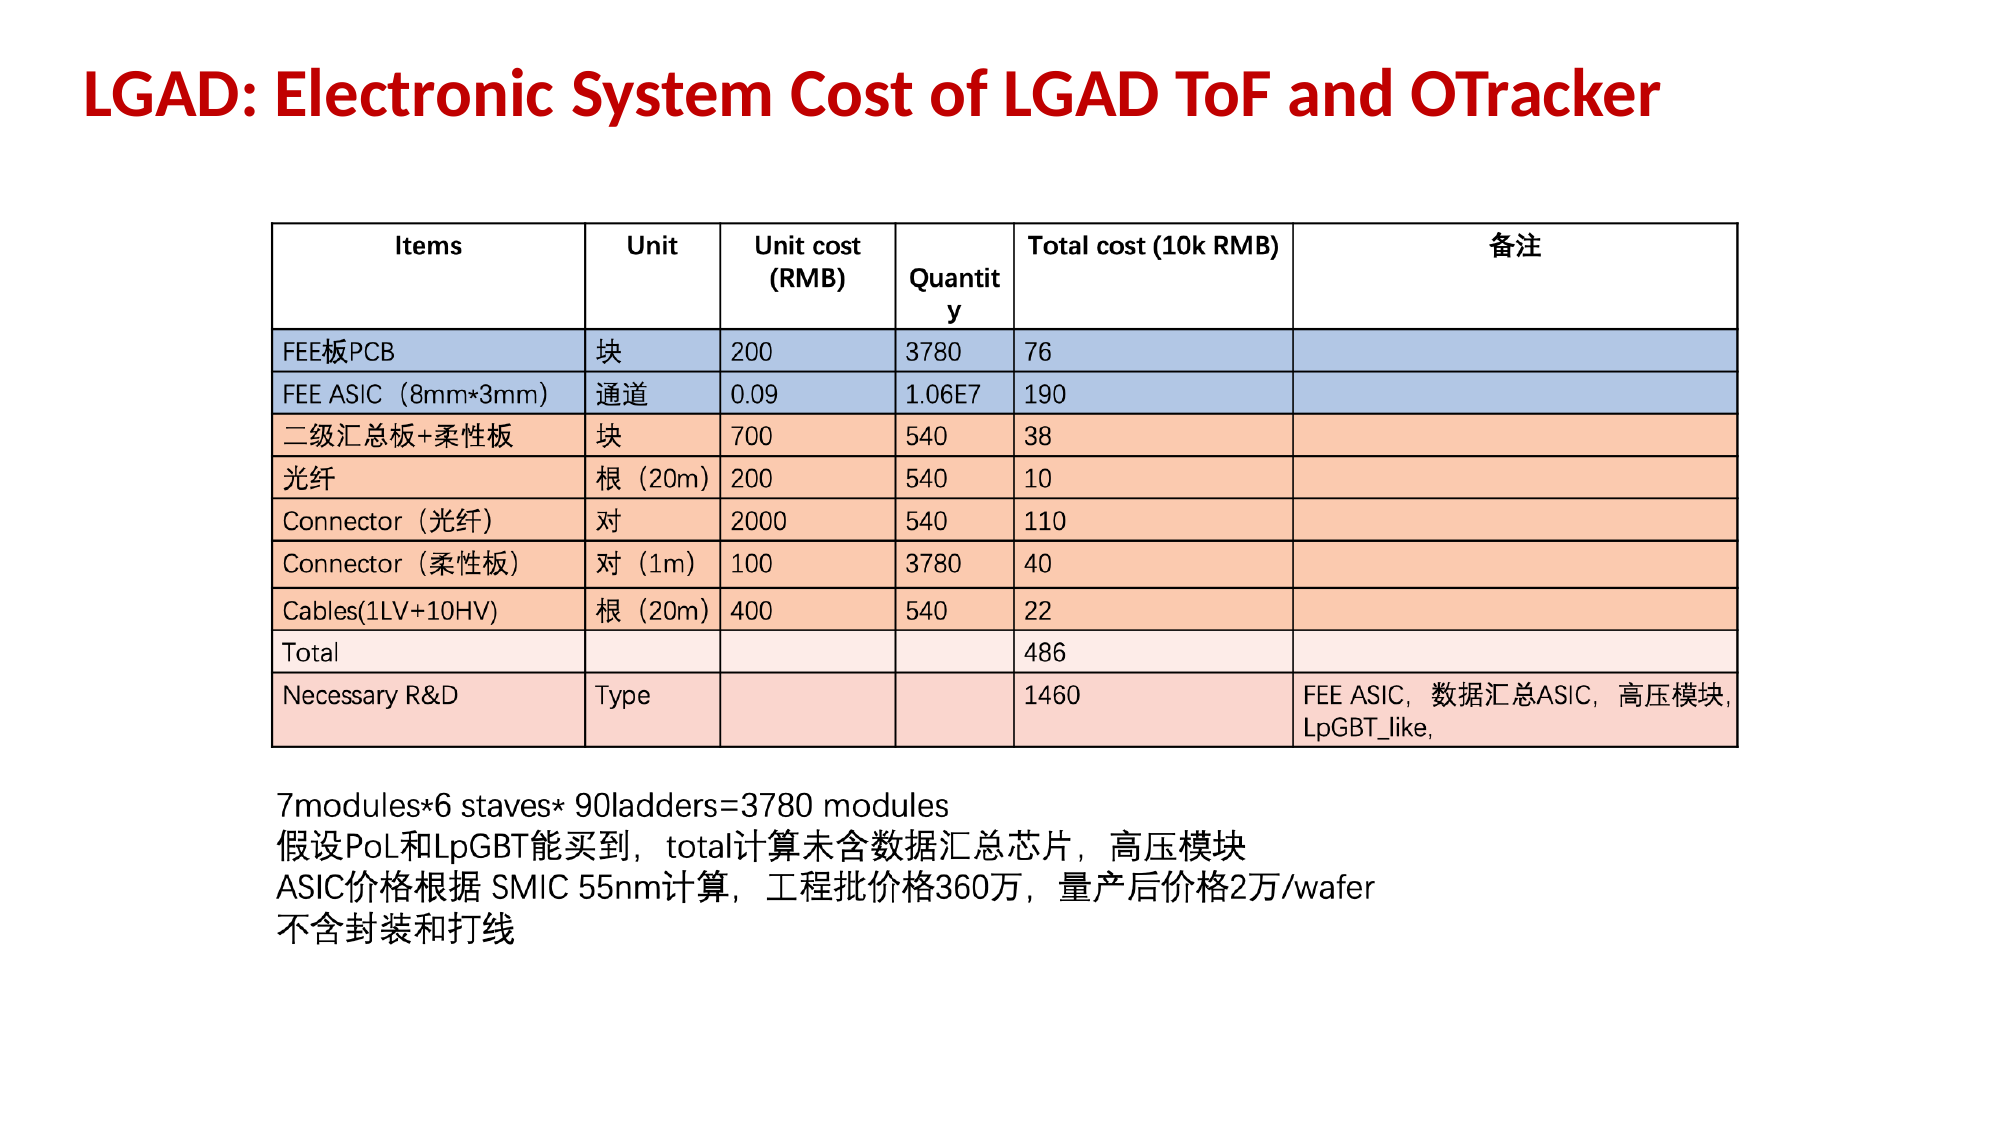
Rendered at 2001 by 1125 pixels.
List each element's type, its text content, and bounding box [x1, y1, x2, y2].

title LGAD: Electronic System Cost of LGAD ToF and OTracker [68, 0, 1932, 190]
picture [248, 191, 1780, 978]
